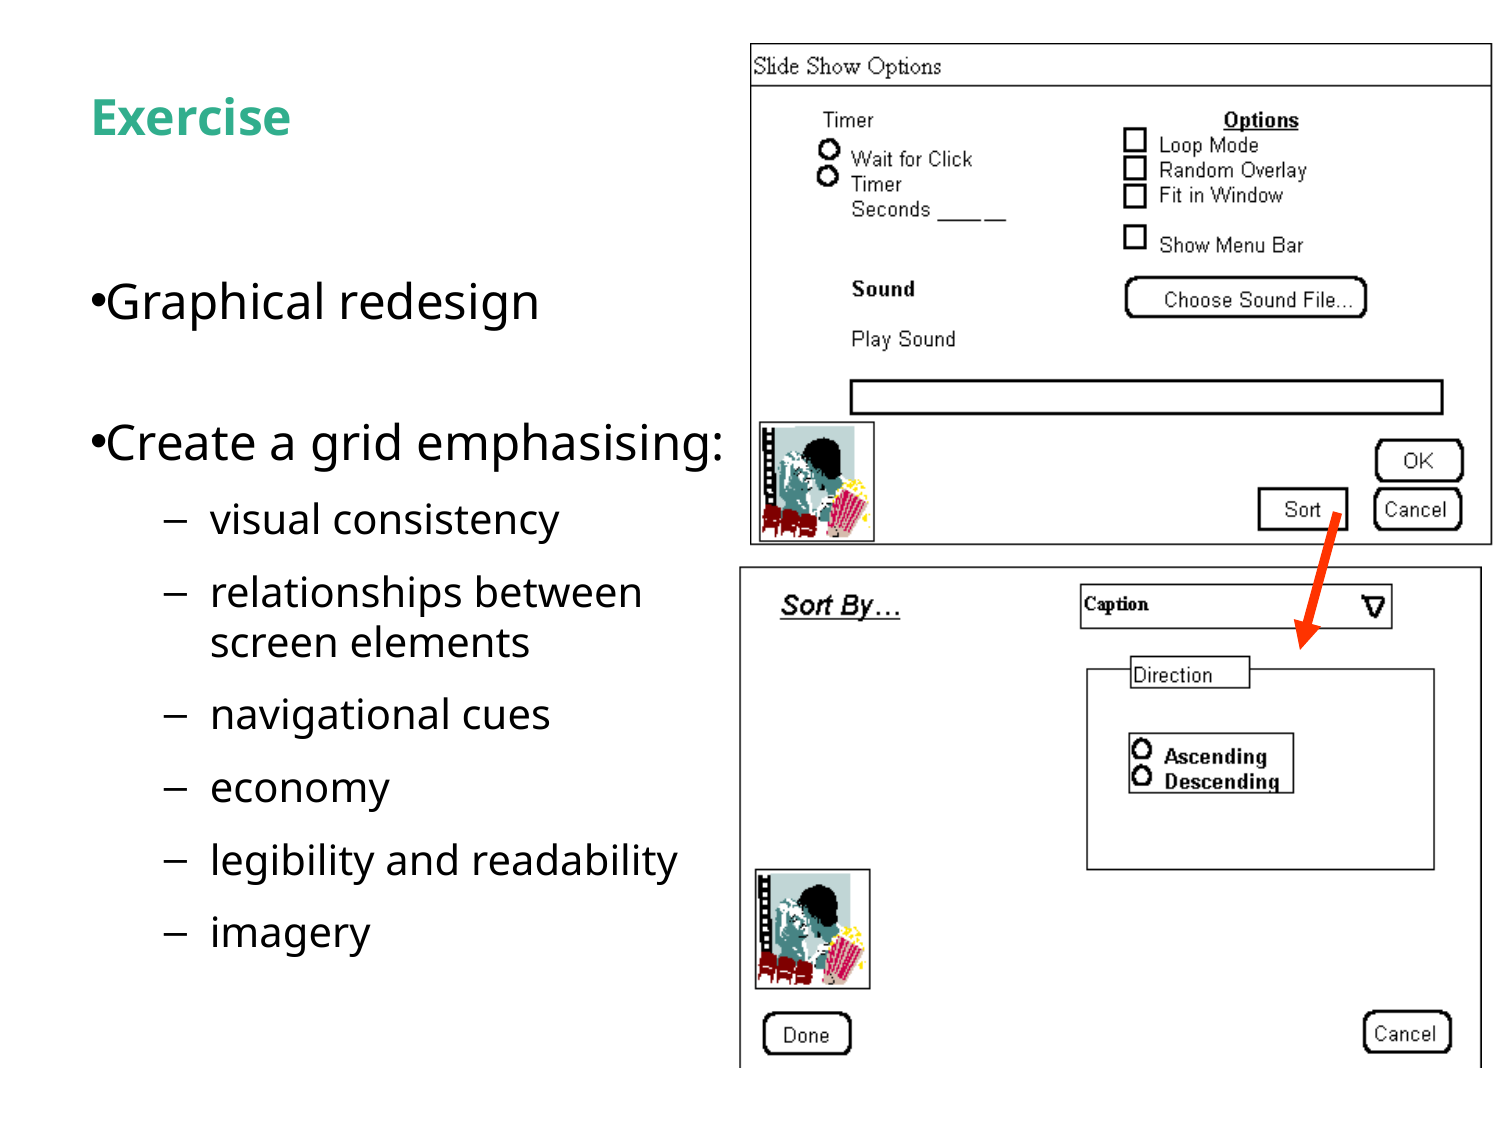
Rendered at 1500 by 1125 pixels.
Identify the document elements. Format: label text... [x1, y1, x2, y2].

picture [749, 43, 1494, 551]
list Graphical redesign Create a grid emphasising: visual consistency relationships between screen elements navigational cues economy legibility and readability imagery [75, 262, 748, 1005]
title Exercise [75, 45, 746, 187]
picture [737, 562, 1483, 1068]
